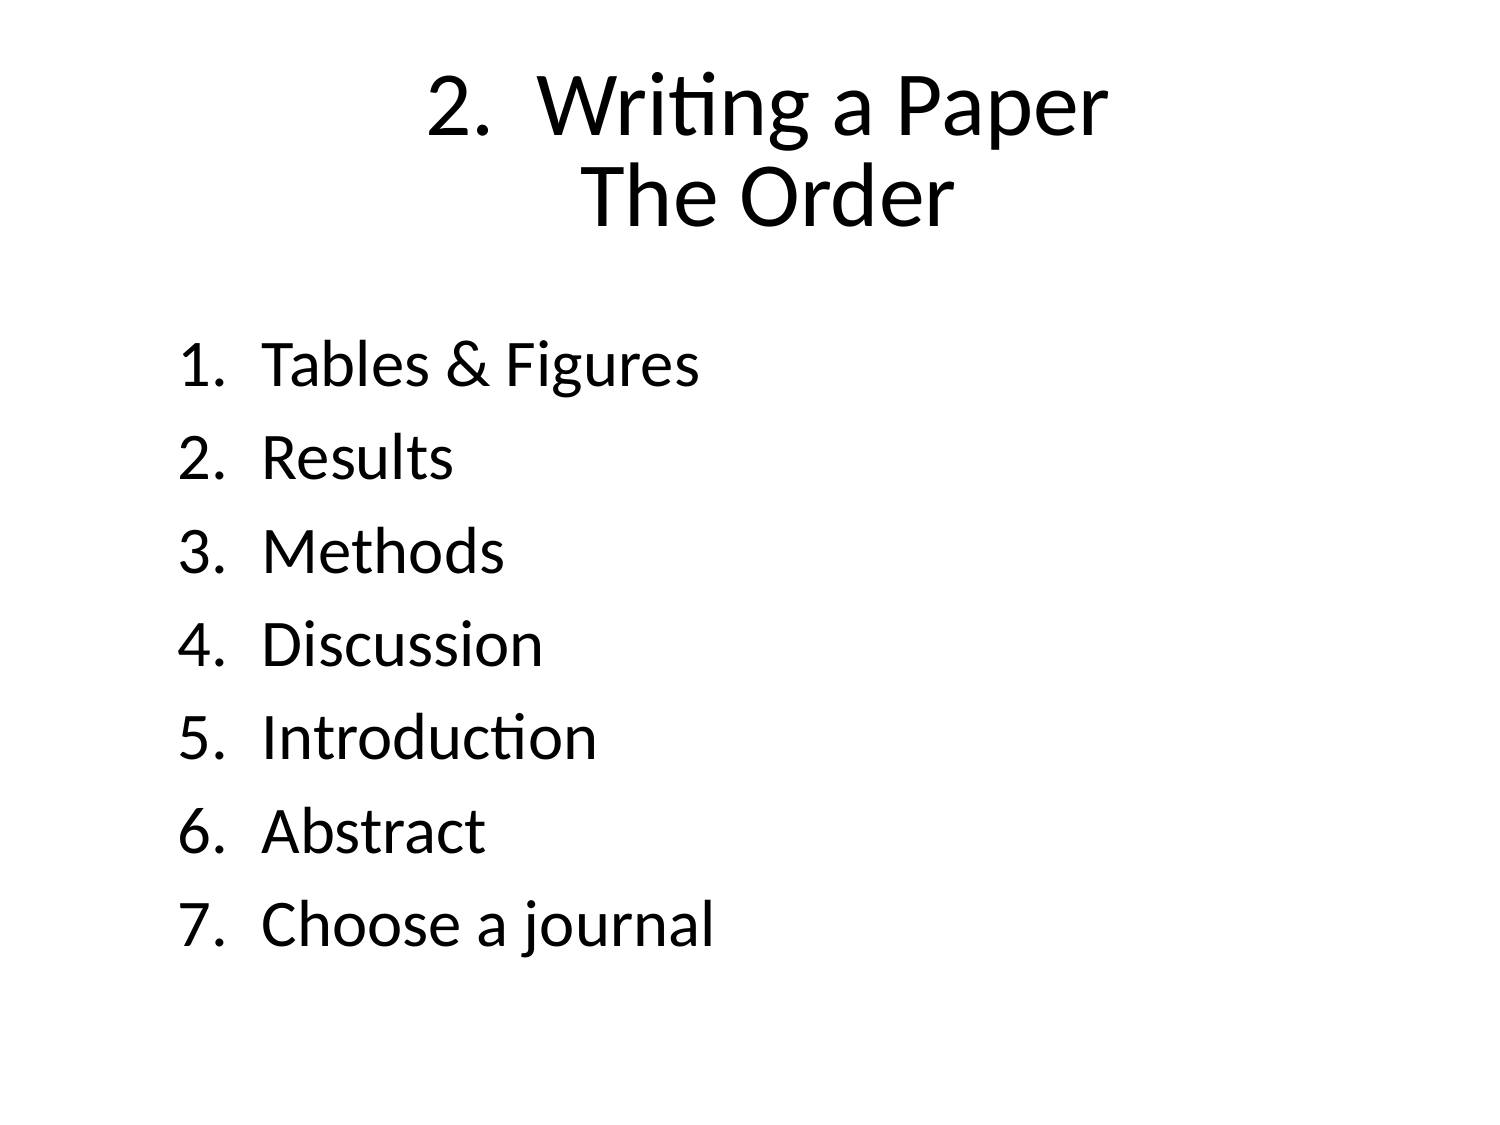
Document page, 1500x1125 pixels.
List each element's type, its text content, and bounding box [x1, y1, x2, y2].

title 2. Writing a Paper The Order [262, 37, 1275, 279]
subtitle Tables & Figures Results Methods Discussion Introduction Abstract Choose a journal [162, 312, 1350, 600]
